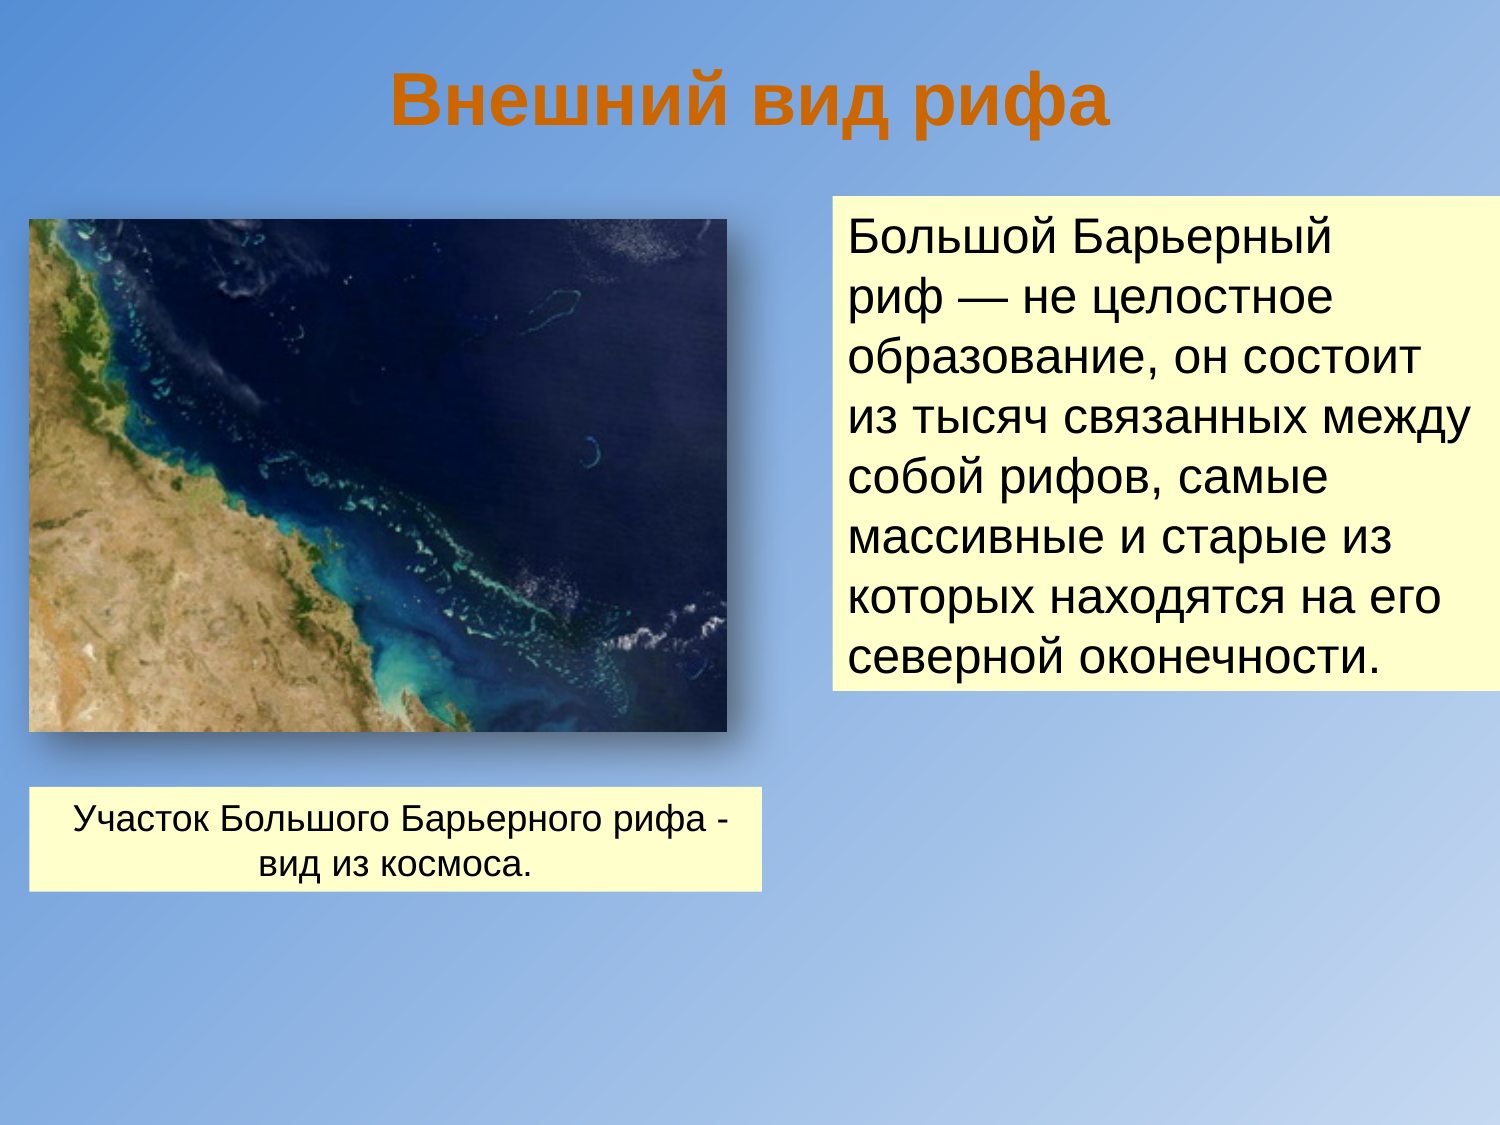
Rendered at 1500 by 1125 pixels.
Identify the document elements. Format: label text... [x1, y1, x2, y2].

text_box Внешний вид рифа [0, 42, 1500, 148]
picture [29, 219, 727, 732]
text_box Большой Барьерный риф — не целостное образование, он состоит из тысяч связанных между собой рифов, самые массивные и старые из которых находятся на его северной оконечности. [832, 196, 1500, 691]
text_box Участок Большого Барьерного рифа - вид из космоса. [29, 786, 762, 892]
